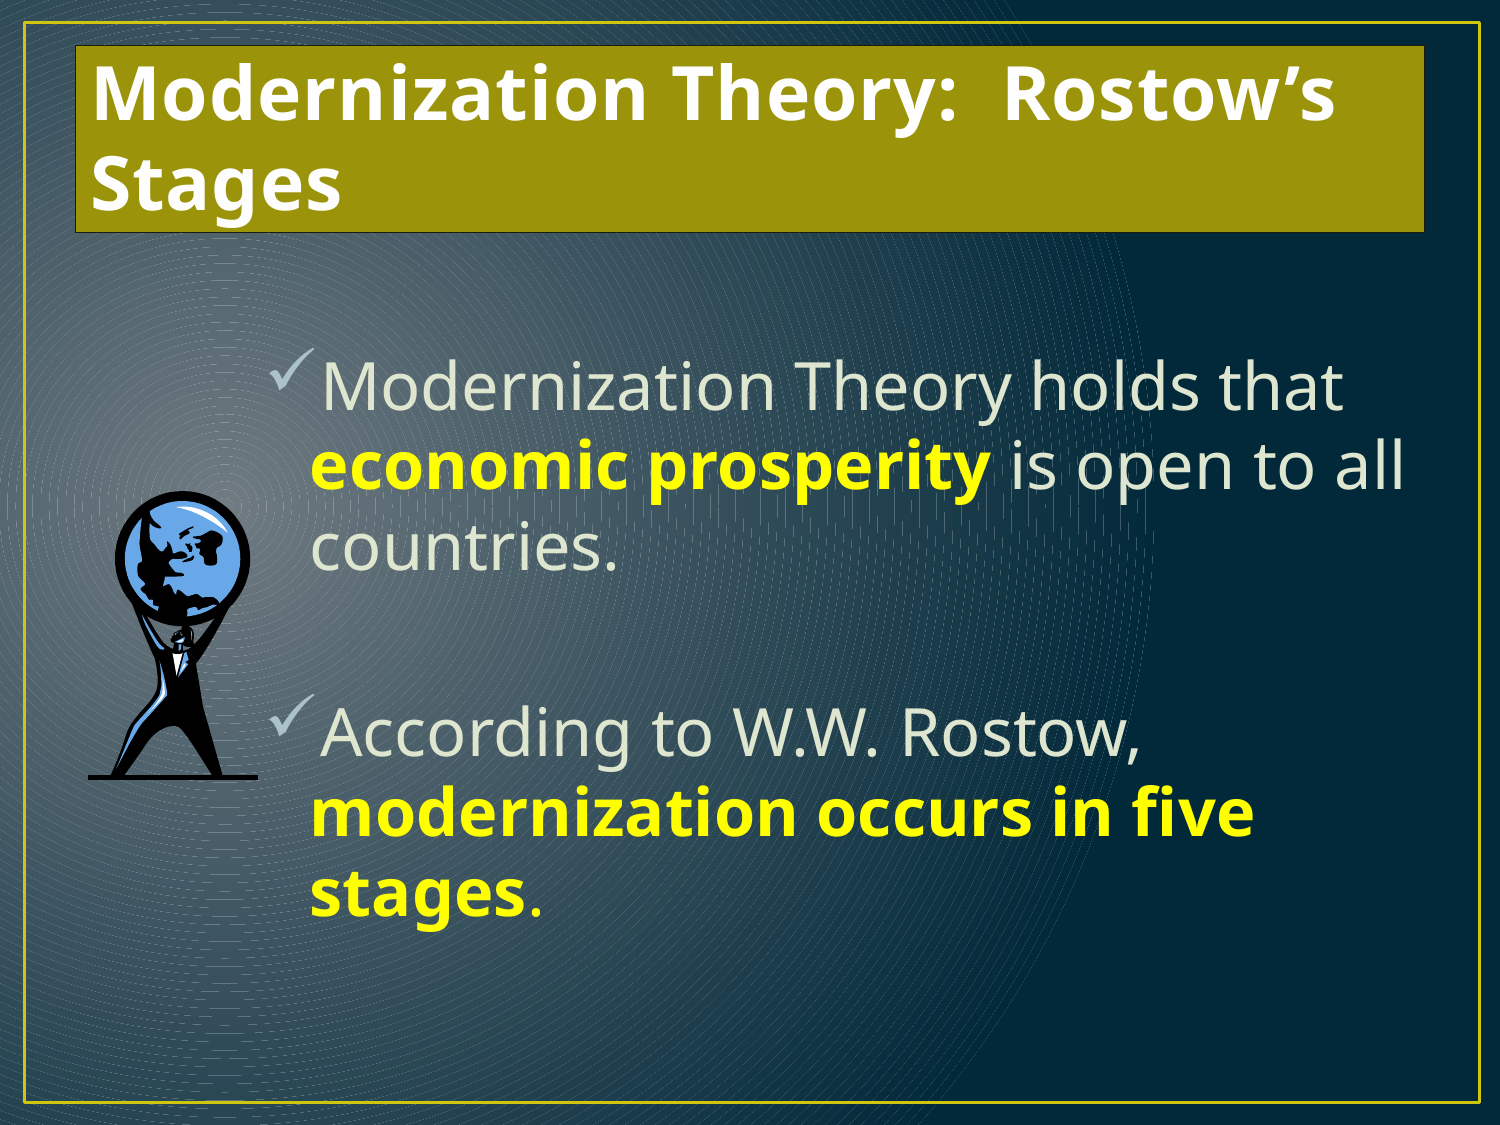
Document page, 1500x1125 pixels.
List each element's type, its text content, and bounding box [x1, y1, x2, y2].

list Modernization Theory holds that economic prosperity is open to all countries. According to W.W. Rostow, modernization occurs in five stages. [249, 262, 1426, 1006]
picture [87, 487, 258, 781]
title Modernization Theory: Rostow’s Stages [75, 45, 1425, 233]
